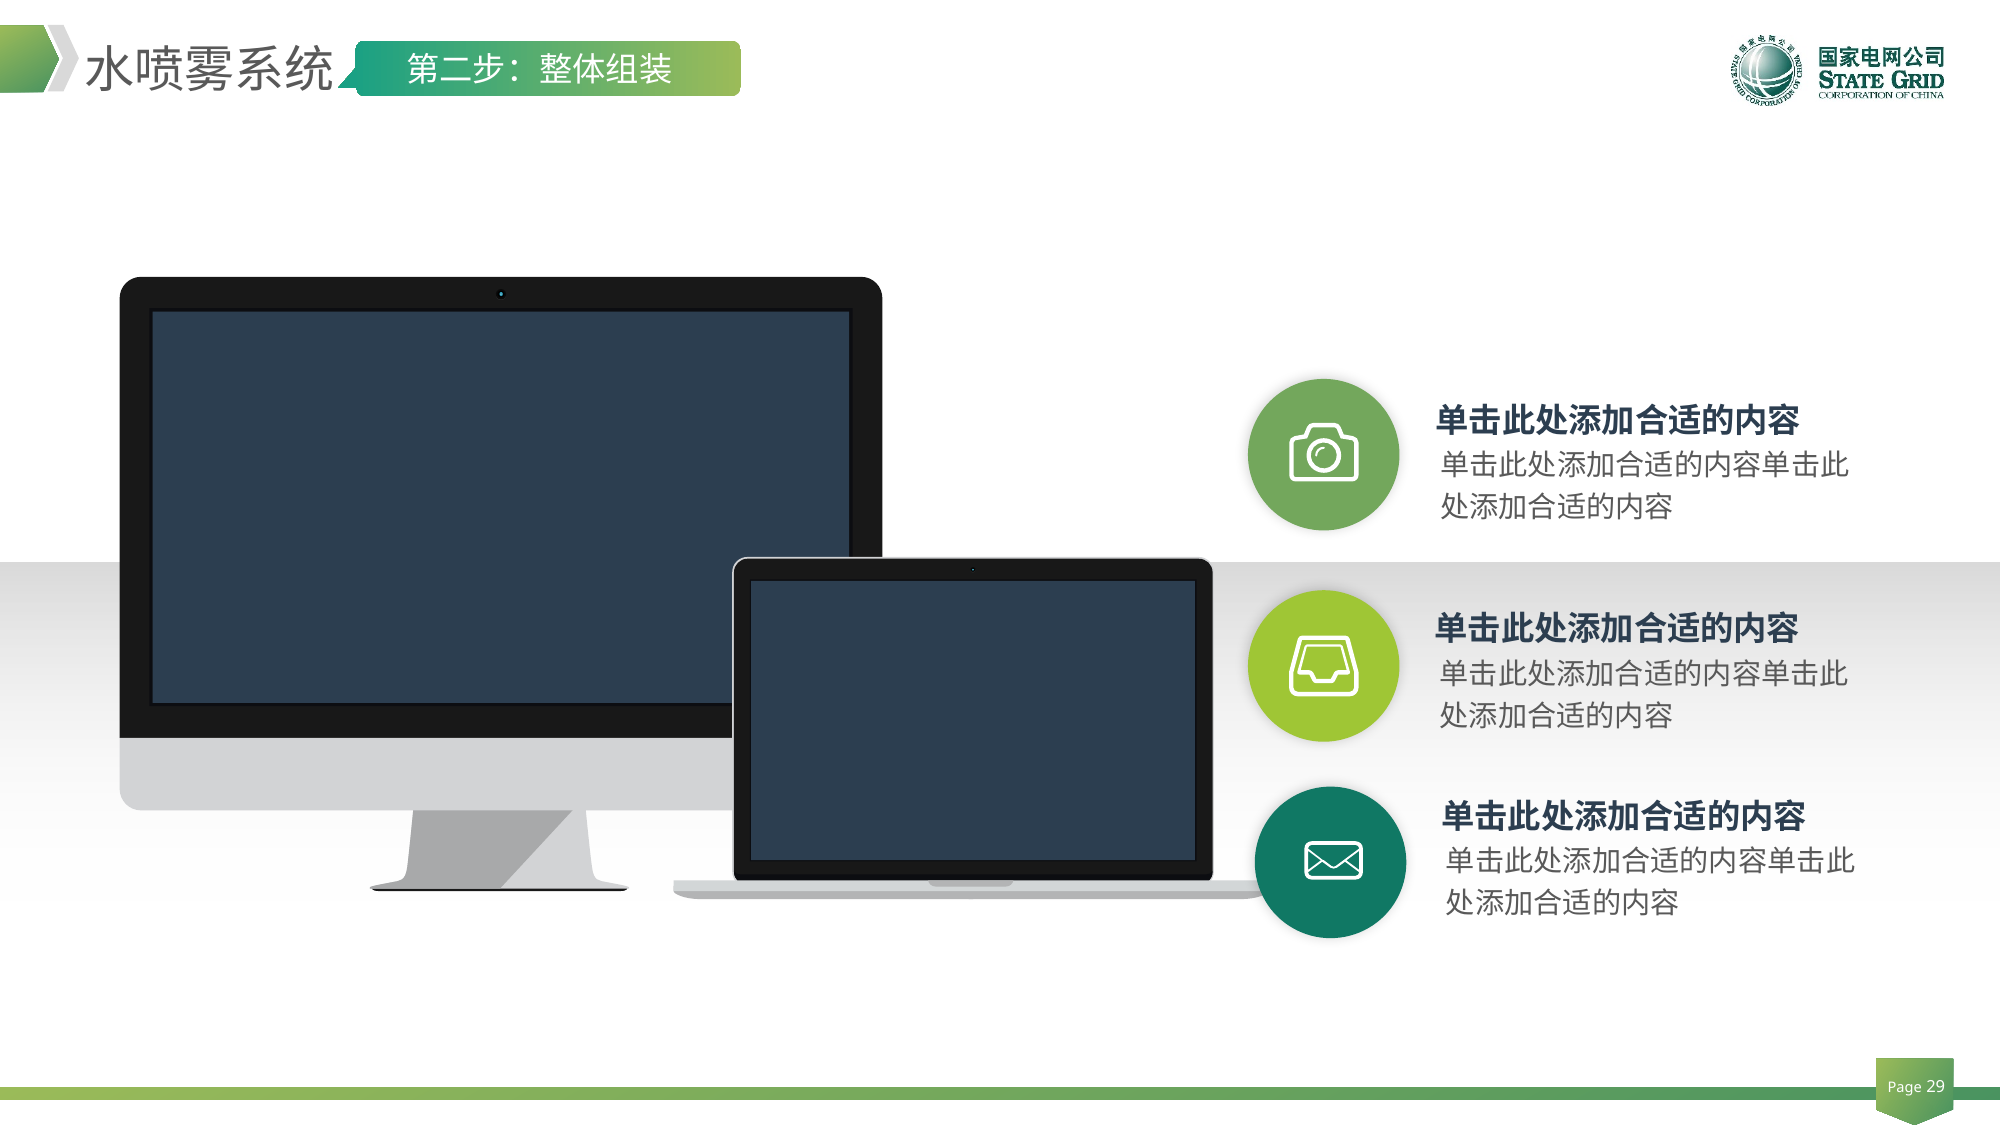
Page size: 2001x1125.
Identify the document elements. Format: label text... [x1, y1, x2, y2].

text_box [1247, 590, 1852, 742]
picture [1731, 35, 1944, 106]
text_box 水喷雾系统 [69, 29, 350, 105]
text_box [1247, 378, 1853, 533]
text_box [0, 561, 2000, 1125]
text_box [119, 276, 1269, 900]
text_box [1254, 786, 1859, 939]
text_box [338, 40, 741, 97]
